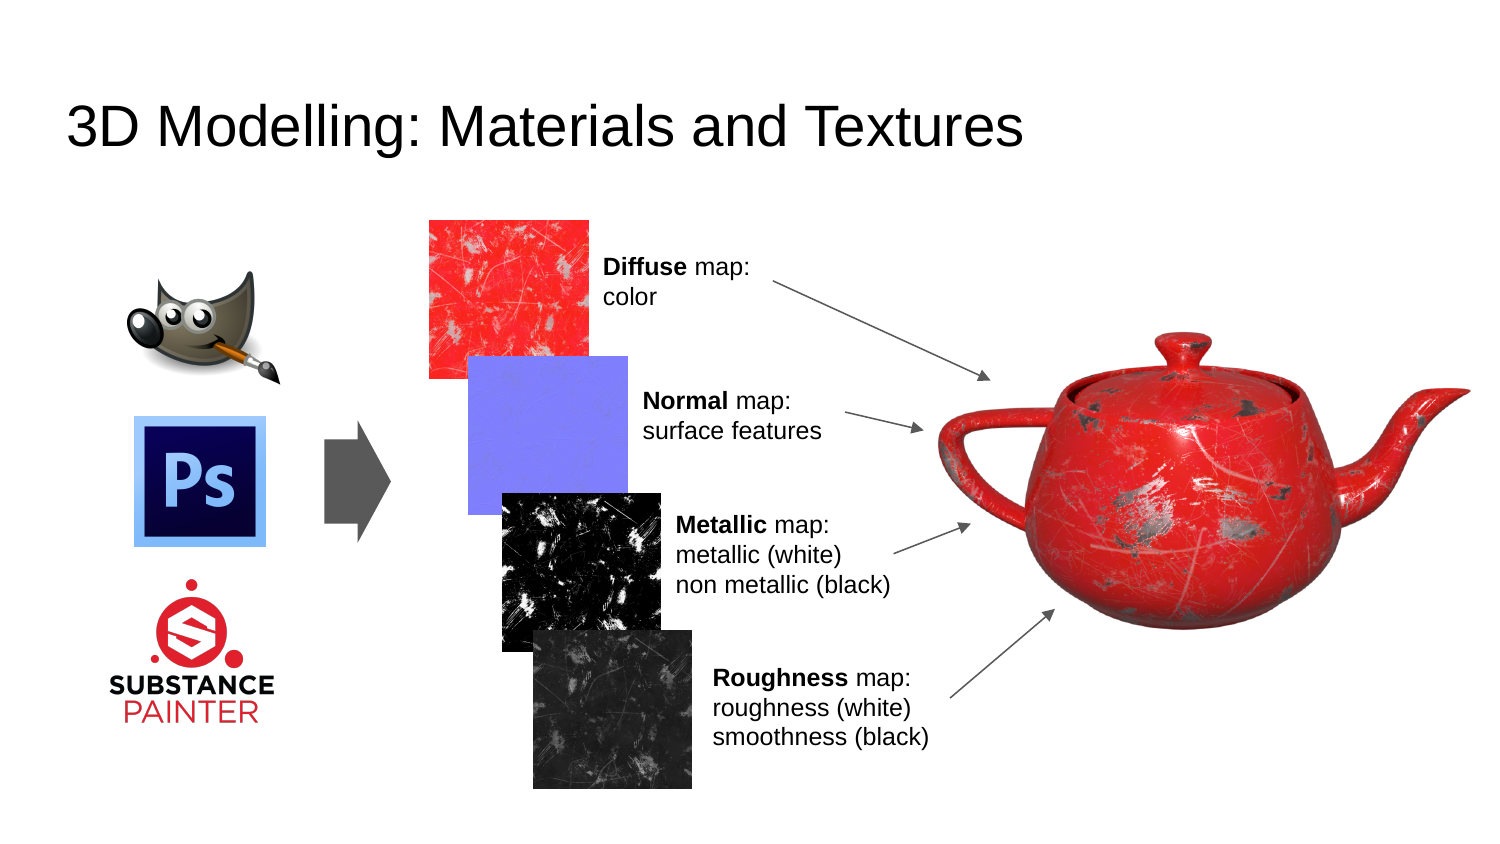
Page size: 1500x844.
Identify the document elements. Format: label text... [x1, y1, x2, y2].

picture [429, 220, 692, 790]
text_box Roughness map: roughness (white) smoothness (black) [697, 646, 1000, 716]
picture [916, 311, 1491, 653]
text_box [949, 608, 1056, 699]
picture [133, 416, 267, 547]
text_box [844, 411, 925, 431]
title 3D Modelling: Materials and Textures [51, 72, 1449, 167]
picture [98, 560, 285, 747]
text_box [893, 523, 972, 554]
text_box Normal map: surface features [632, 369, 900, 439]
picture [125, 243, 285, 403]
text_box Metallic map: metallic (white) non metallic (black) [663, 493, 911, 563]
text_box Diffuse map: color [593, 235, 802, 358]
text_box [324, 420, 391, 543]
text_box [772, 280, 991, 381]
